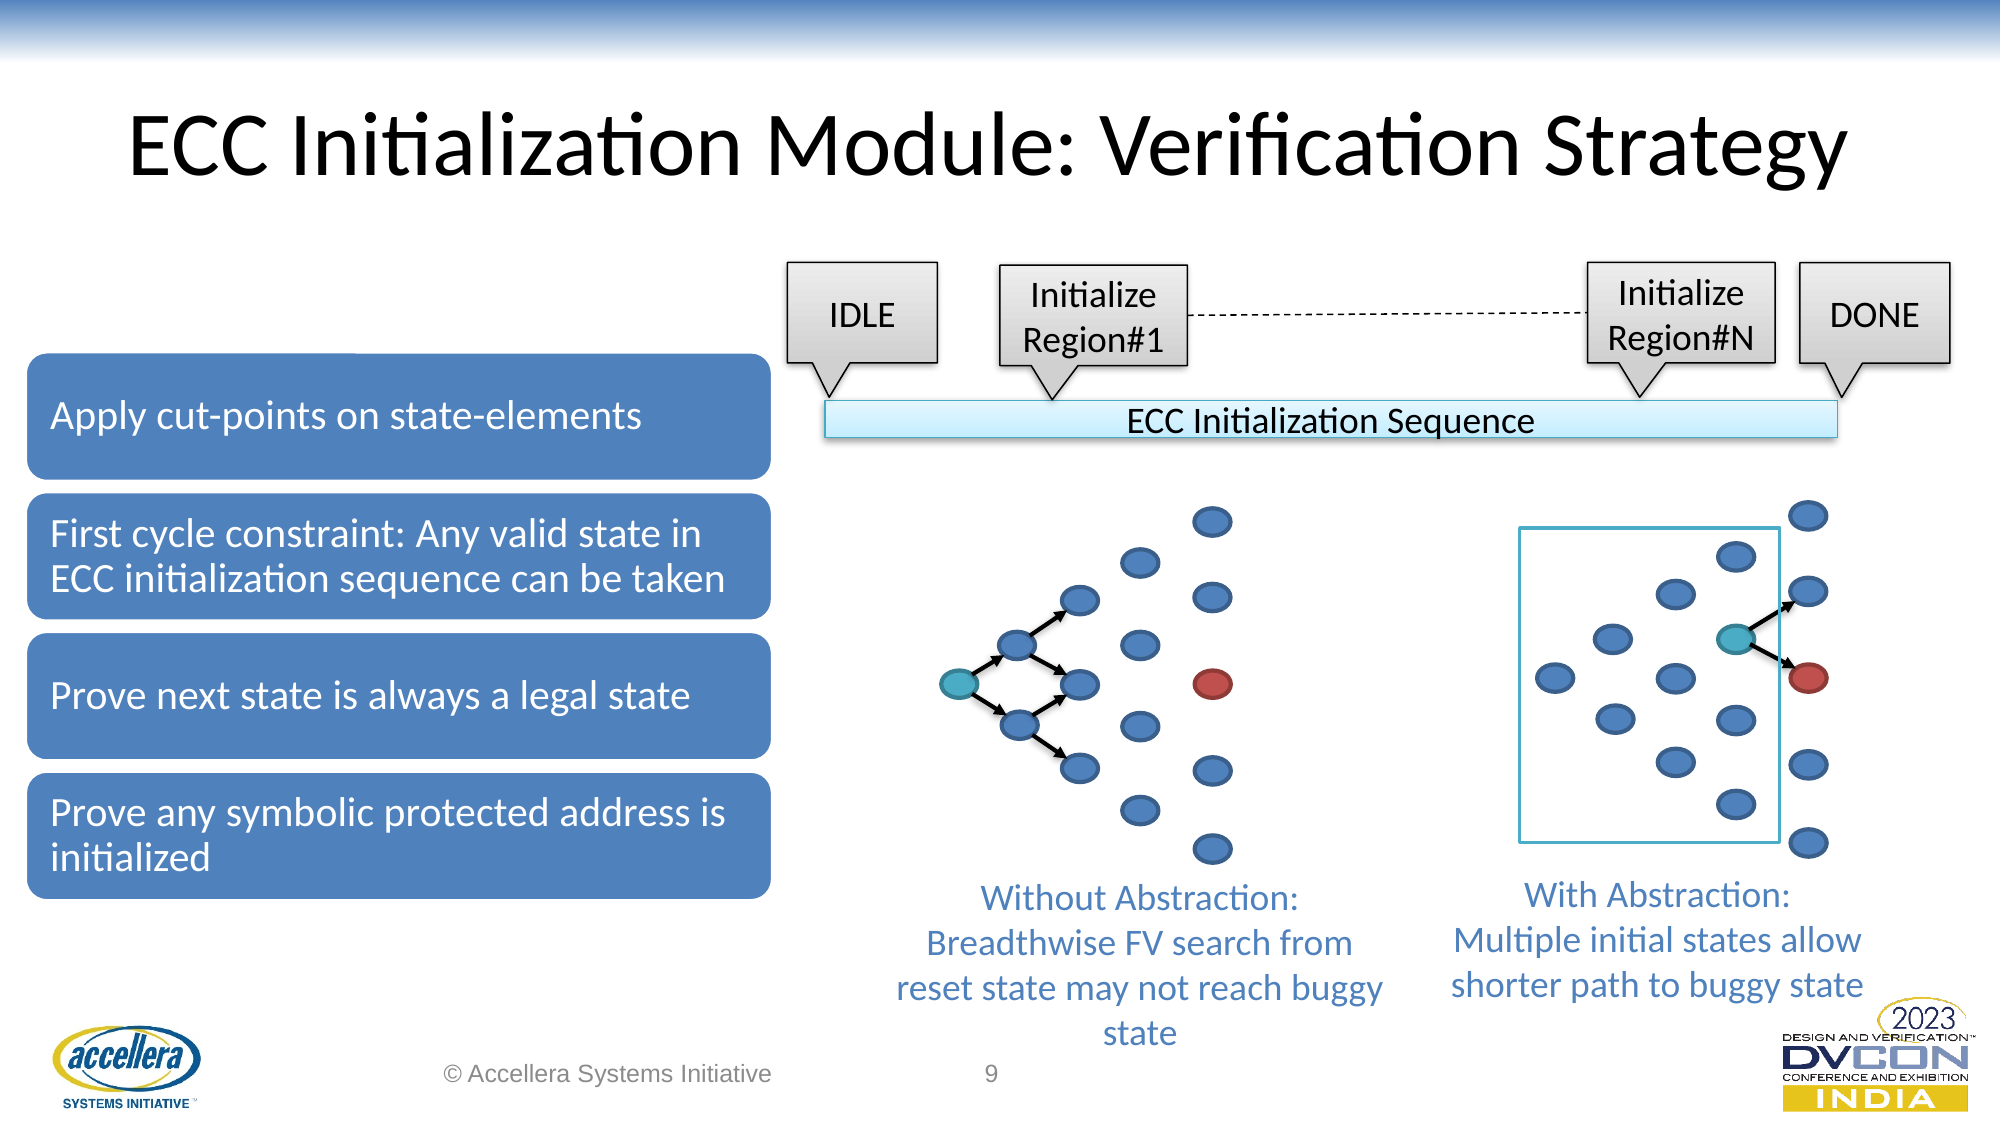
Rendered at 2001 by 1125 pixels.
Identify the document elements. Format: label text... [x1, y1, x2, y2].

picture [48, 1021, 204, 1112]
picture [1782, 996, 1976, 1112]
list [24, 264, 774, 988]
footer © Accellera Systems Initiative [366, 1042, 800, 1103]
text_box ECC Initialization Sequence [824, 400, 1838, 438]
slide_number 9 [800, 1042, 1184, 1103]
title ECC Initialization Module: Verification Strategy [99, 45, 1900, 233]
text_box Initialize Region#N [1586, 261, 1776, 398]
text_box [1187, 312, 1588, 316]
text_box Initialize Region#1 [999, 264, 1189, 401]
text_box IDLE [786, 261, 939, 398]
text_box DONE [1799, 261, 1951, 399]
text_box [877, 501, 1921, 1052]
